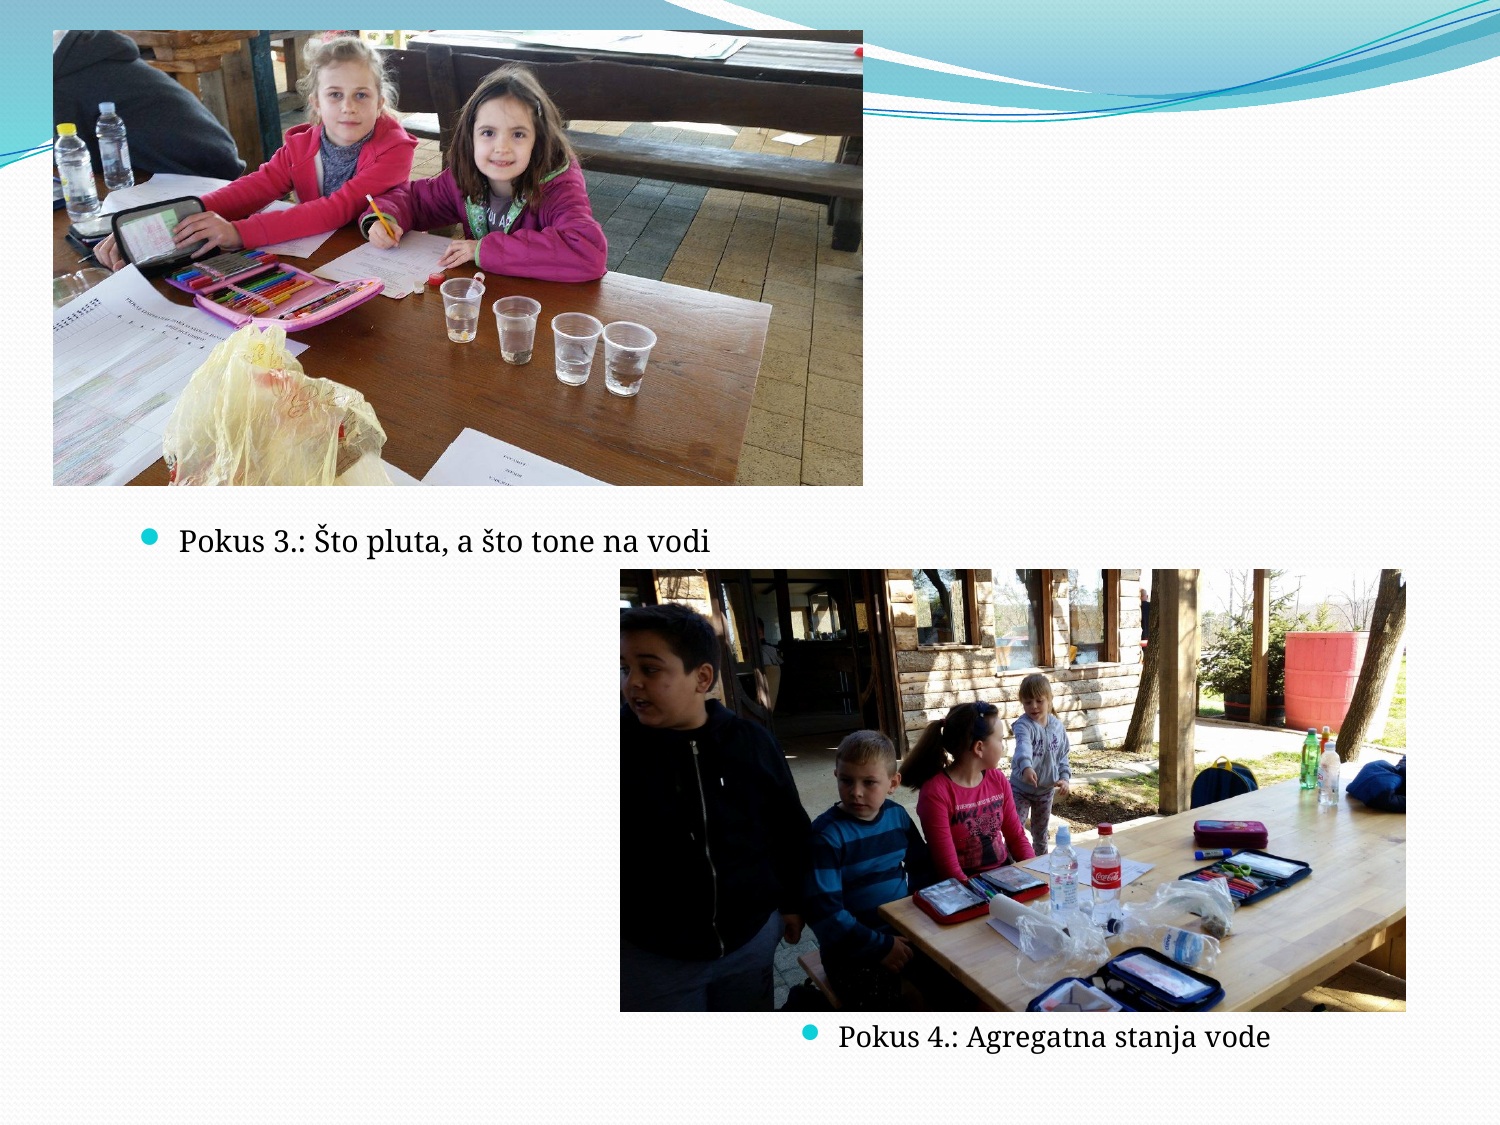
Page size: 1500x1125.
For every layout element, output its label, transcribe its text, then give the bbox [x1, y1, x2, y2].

picture [619, 569, 1406, 1012]
picture [52, 30, 863, 487]
list Pokus 3.: Što pluta, a što tone na vodi [123, 515, 752, 598]
text_box Pokus 4.: Agregatna stanja vode [785, 1024, 1353, 1083]
